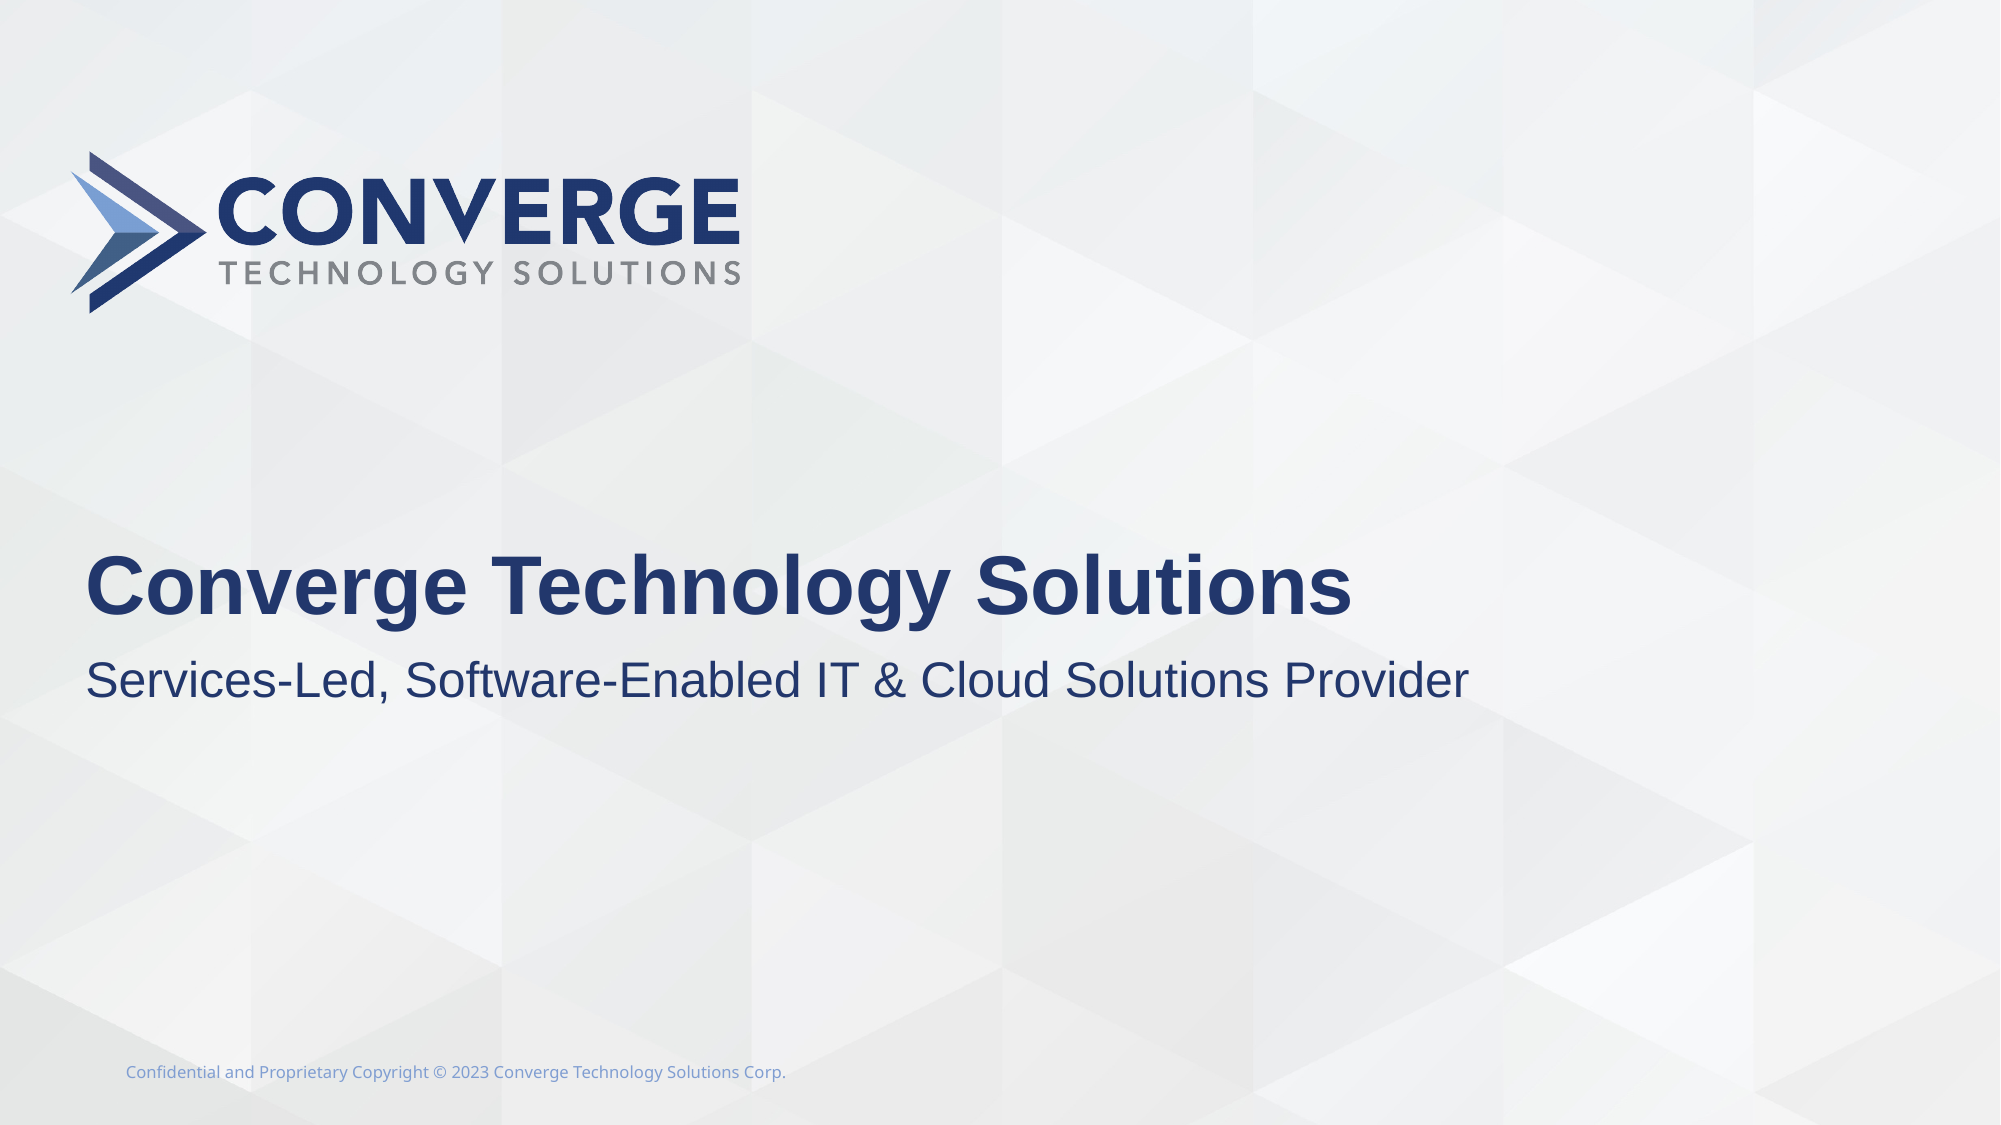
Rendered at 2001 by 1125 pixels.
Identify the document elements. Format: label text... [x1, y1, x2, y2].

picture [0, 0, 2001, 1125]
title Converge Technology Solutions [70, 465, 1571, 640]
subtitle Services-Led, Software-Enabled IT & Cloud Solutions Provider [70, 640, 1878, 700]
footer Confidential and Proprietary Copyright © 2023 Converge Technology Solutions Corp. [111, 1054, 1065, 1114]
